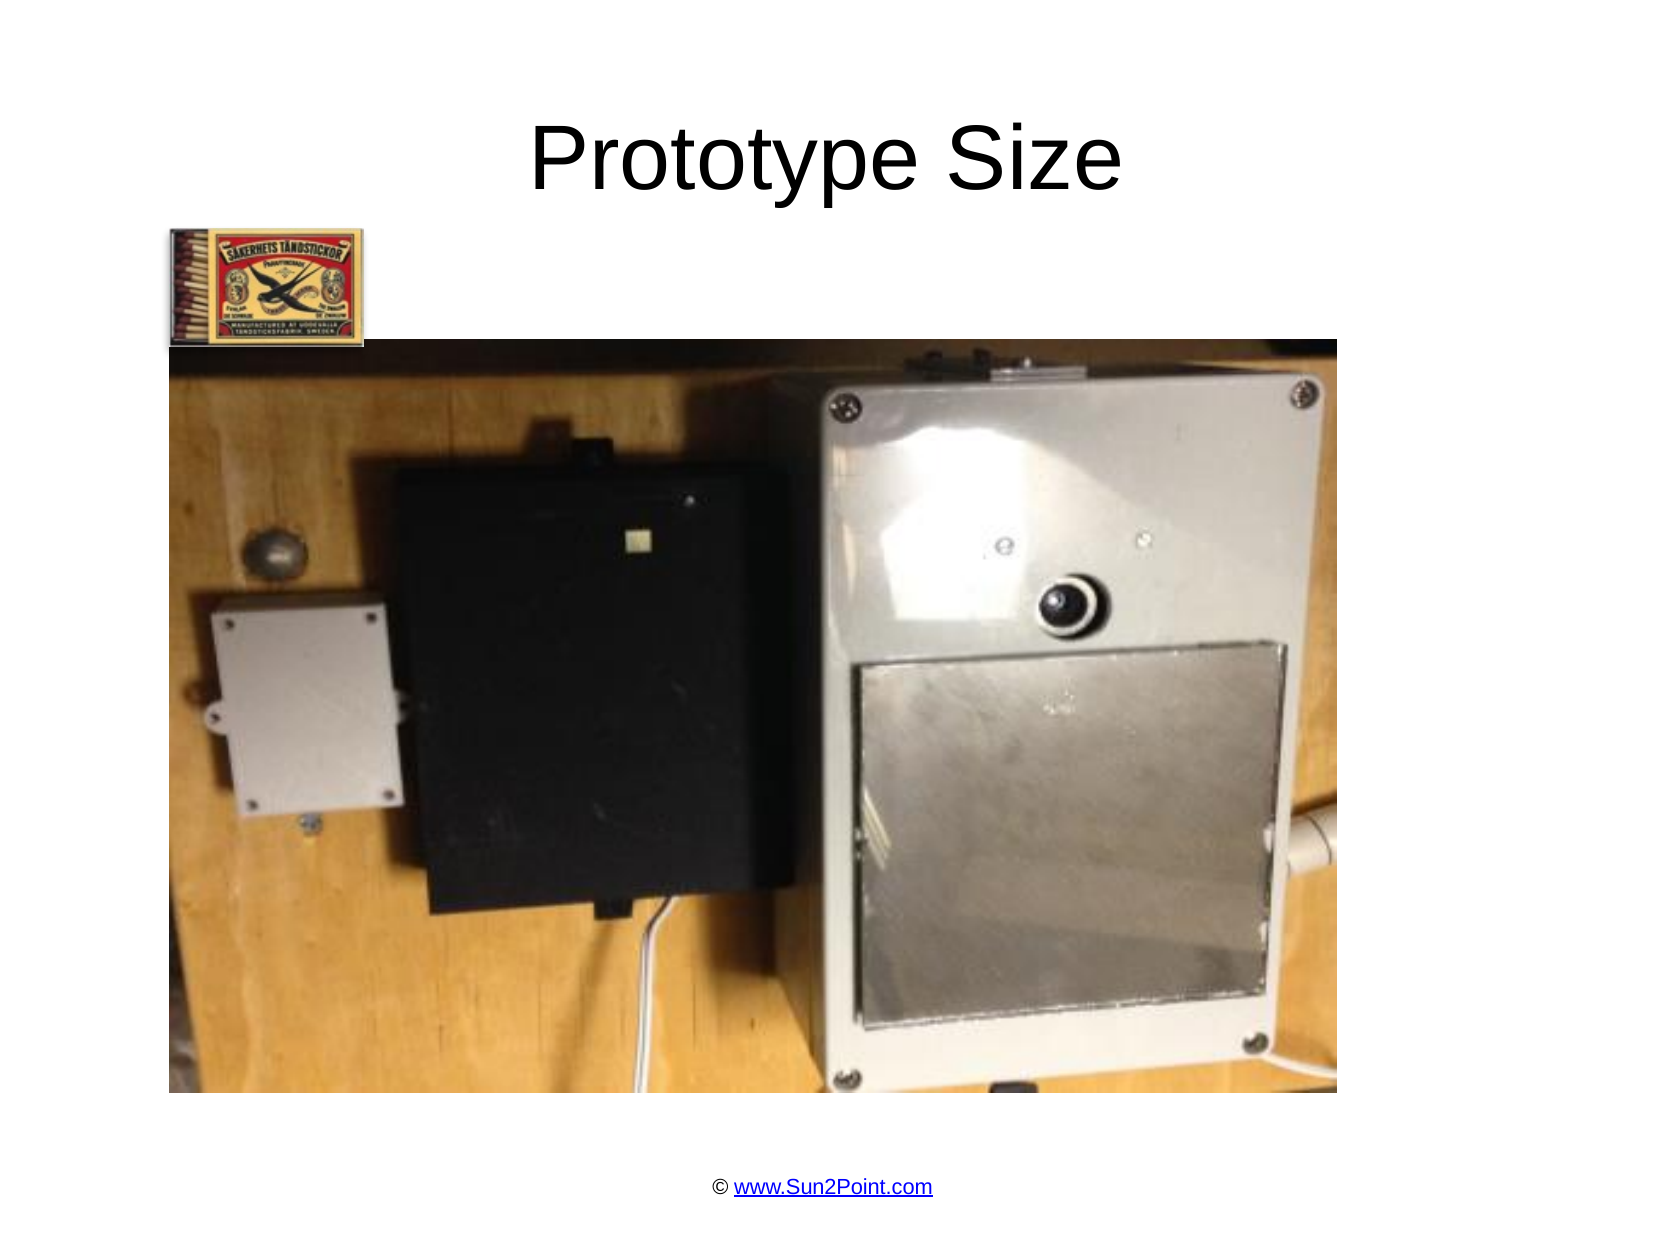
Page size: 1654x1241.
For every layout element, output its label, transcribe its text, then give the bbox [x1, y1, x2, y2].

text_box Prototype Size [82, 49, 1571, 257]
text_box © www.Sun2Point.com [697, 1164, 948, 1206]
picture [169, 228, 1337, 1093]
